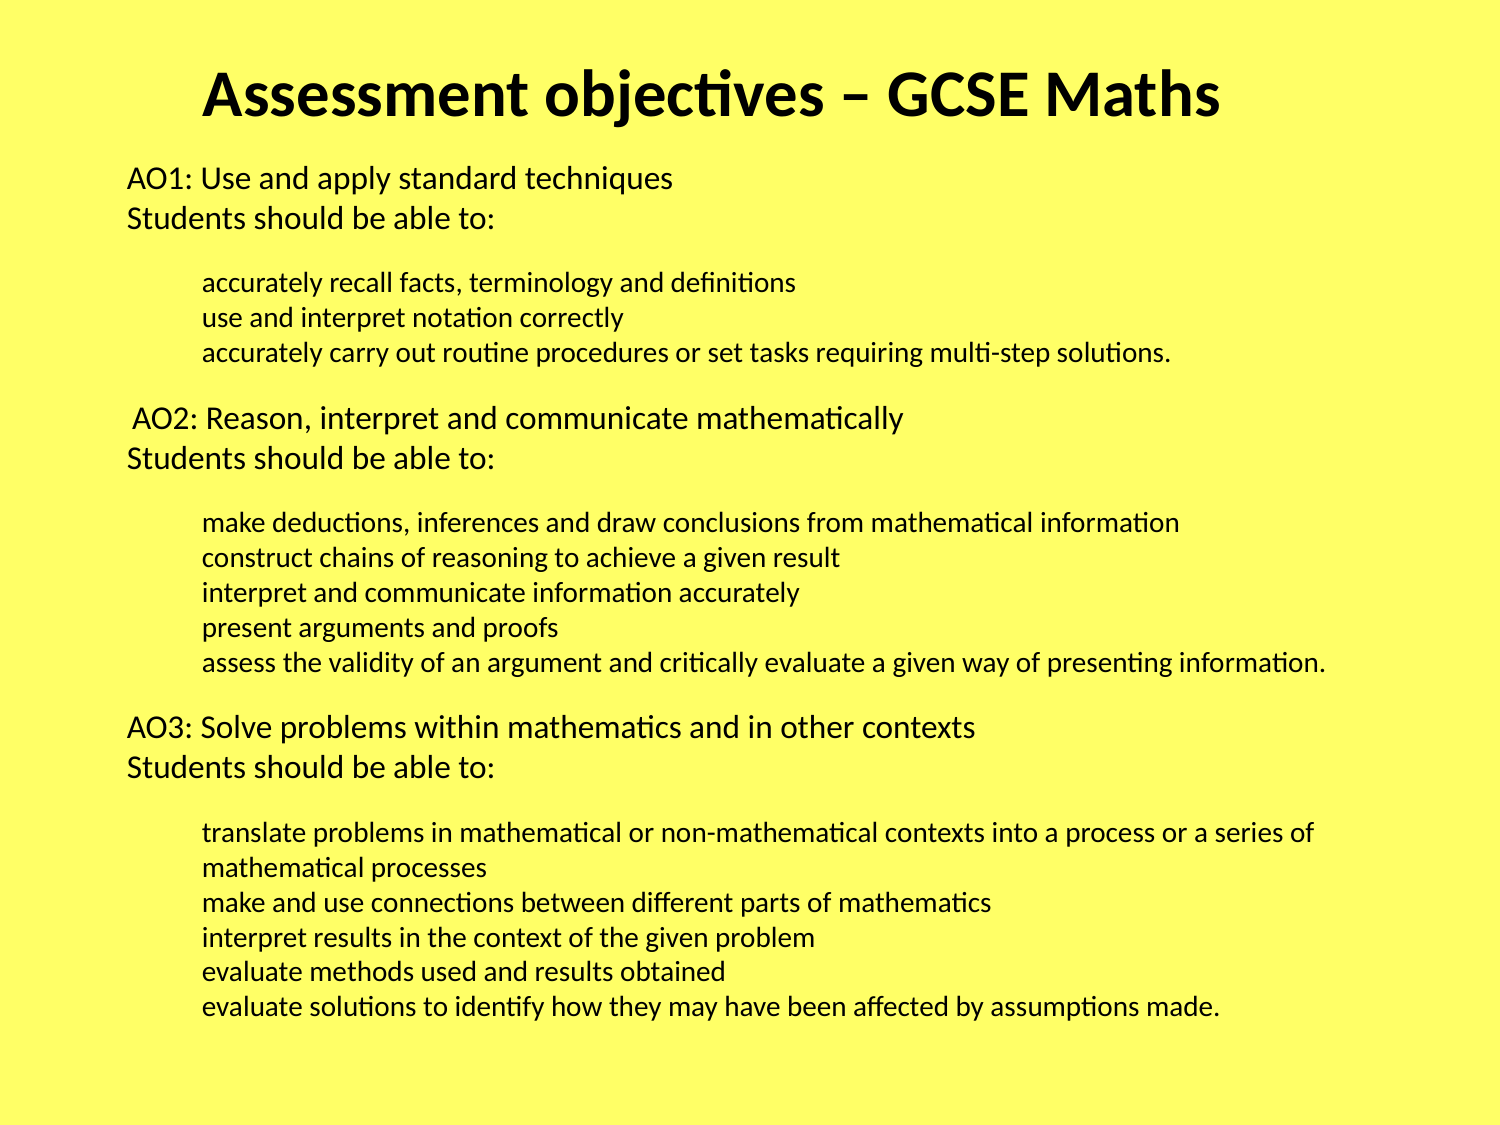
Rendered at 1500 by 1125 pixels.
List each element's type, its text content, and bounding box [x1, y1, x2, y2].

text_box AO1: Use and apply standard techniques Students should be able to: accurately recall facts, terminology and definitions use and interpret notation correctly accurately carry out routine procedures or set tasks requiring multi-step solutions. AO2: Reason, interpret and communicate mathematically Students should be able to: make deductions, inferences and draw conclusions from mathematical information construct chains of reasoning to achieve a given result interpret and communicate information accurately present arguments and proofs assess the validity of an argument and critically evaluate a given way of presenting information. AO3: Solve problems within mathematics and in other contexts Students should be able to: translate problems in mathematical or non-mathematical contexts into a process or a series of mathematical processes make and use connections between different parts of mathematics interpret results in the context of the given problem evaluate methods used and results obtained evaluate solutions to identify how they may have been affected by assumptions made. [112, 149, 1353, 1031]
text_box Assessment objectives – GCSE Maths [187, 42, 1237, 138]
